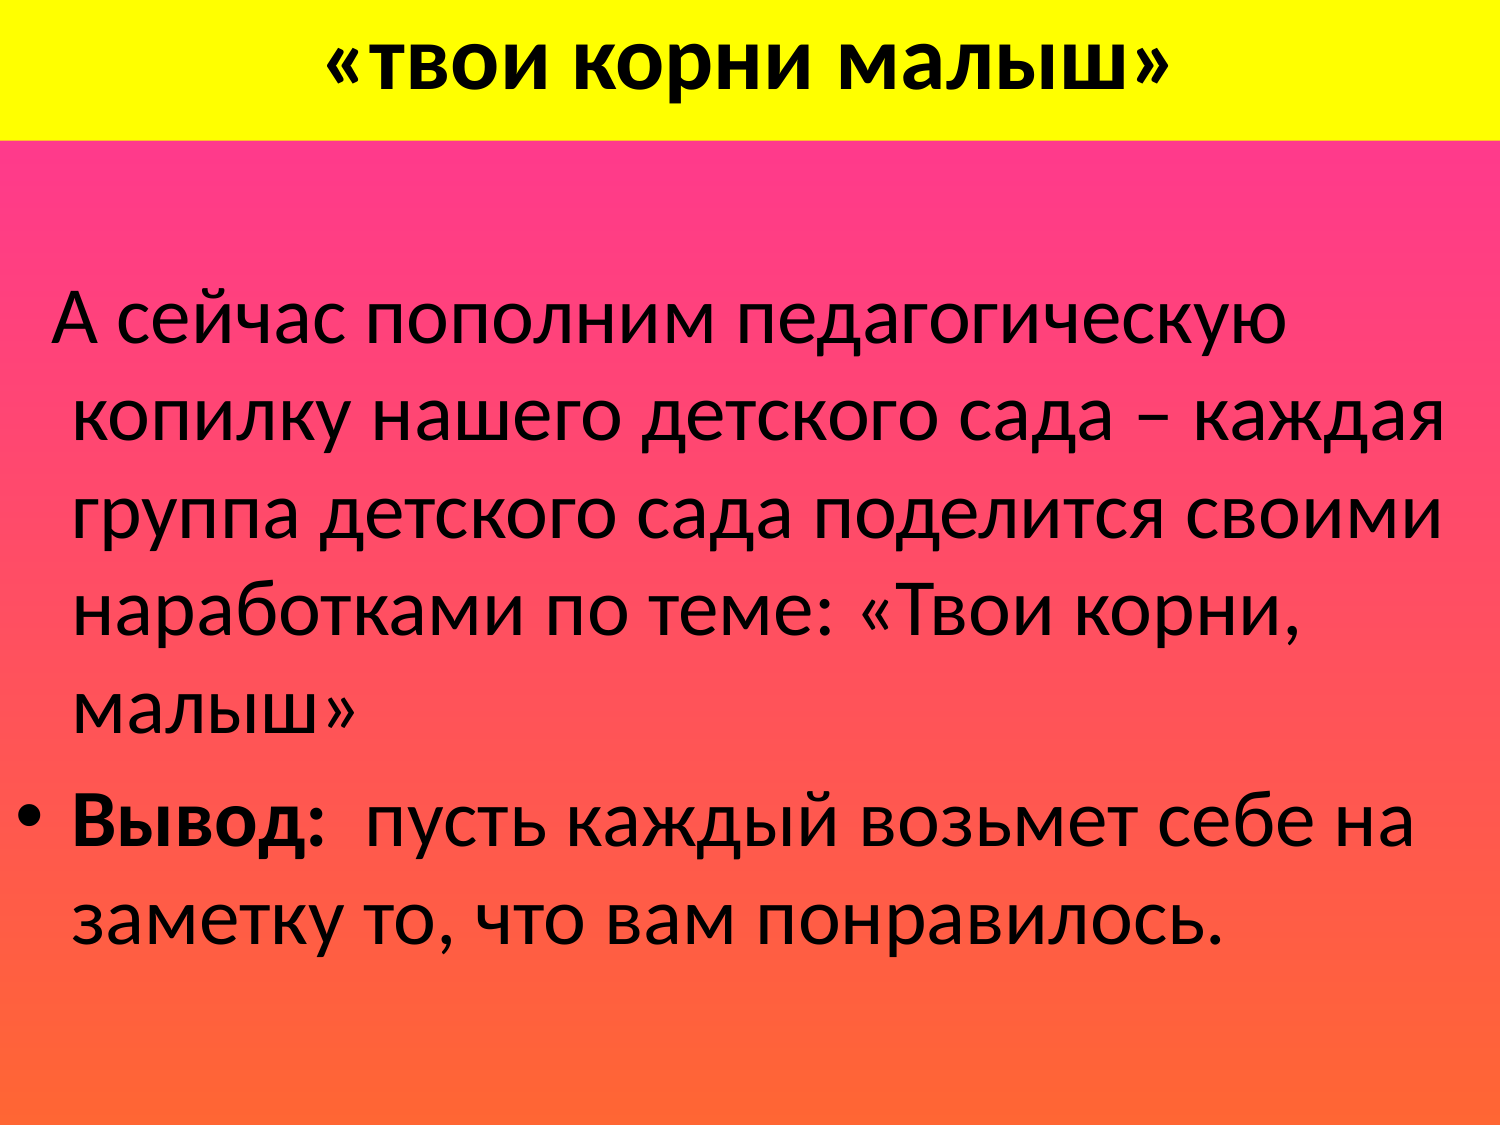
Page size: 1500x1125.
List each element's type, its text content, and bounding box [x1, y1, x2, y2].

title «твои корни малыш» [0, 0, 1500, 140]
list А сейчас пополним педагогическую копилку нашего детского сада – каждая группа детского сада поделится своими наработками по теме: «Твои корни, малыш» Вывод: пусть каждый возьмет себе на заметку то, что вам понравилось. [0, 140, 1500, 1125]
